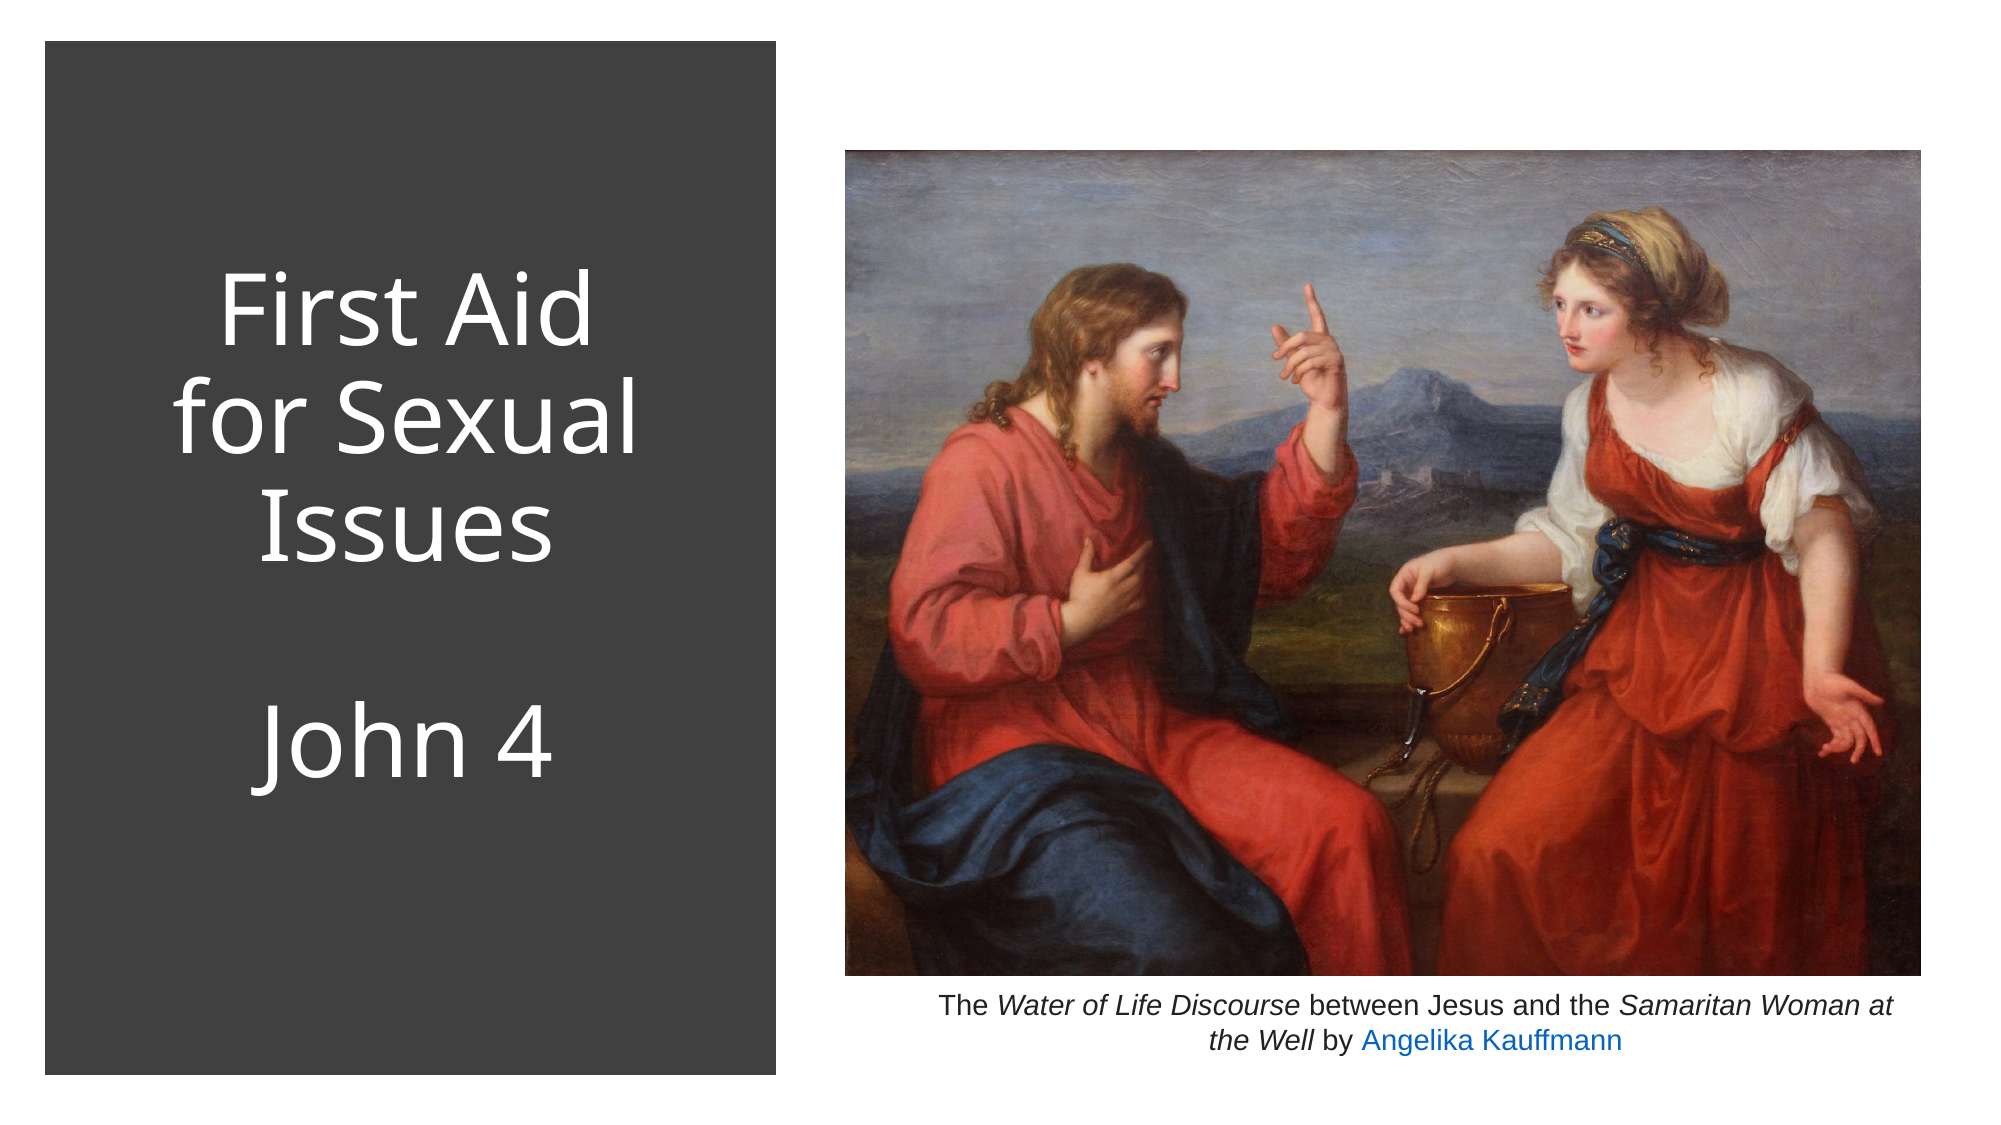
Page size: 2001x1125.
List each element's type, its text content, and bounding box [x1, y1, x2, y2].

title First Aid for Sexual Issues John 4 [121, 121, 693, 936]
text_box [54, 50, 767, 1066]
text_box The Water of Life Discourse between Jesus and the Samaritan Woman at the Well by Angelika Kauffmann [911, 978, 1921, 1064]
picture [845, 150, 1921, 976]
